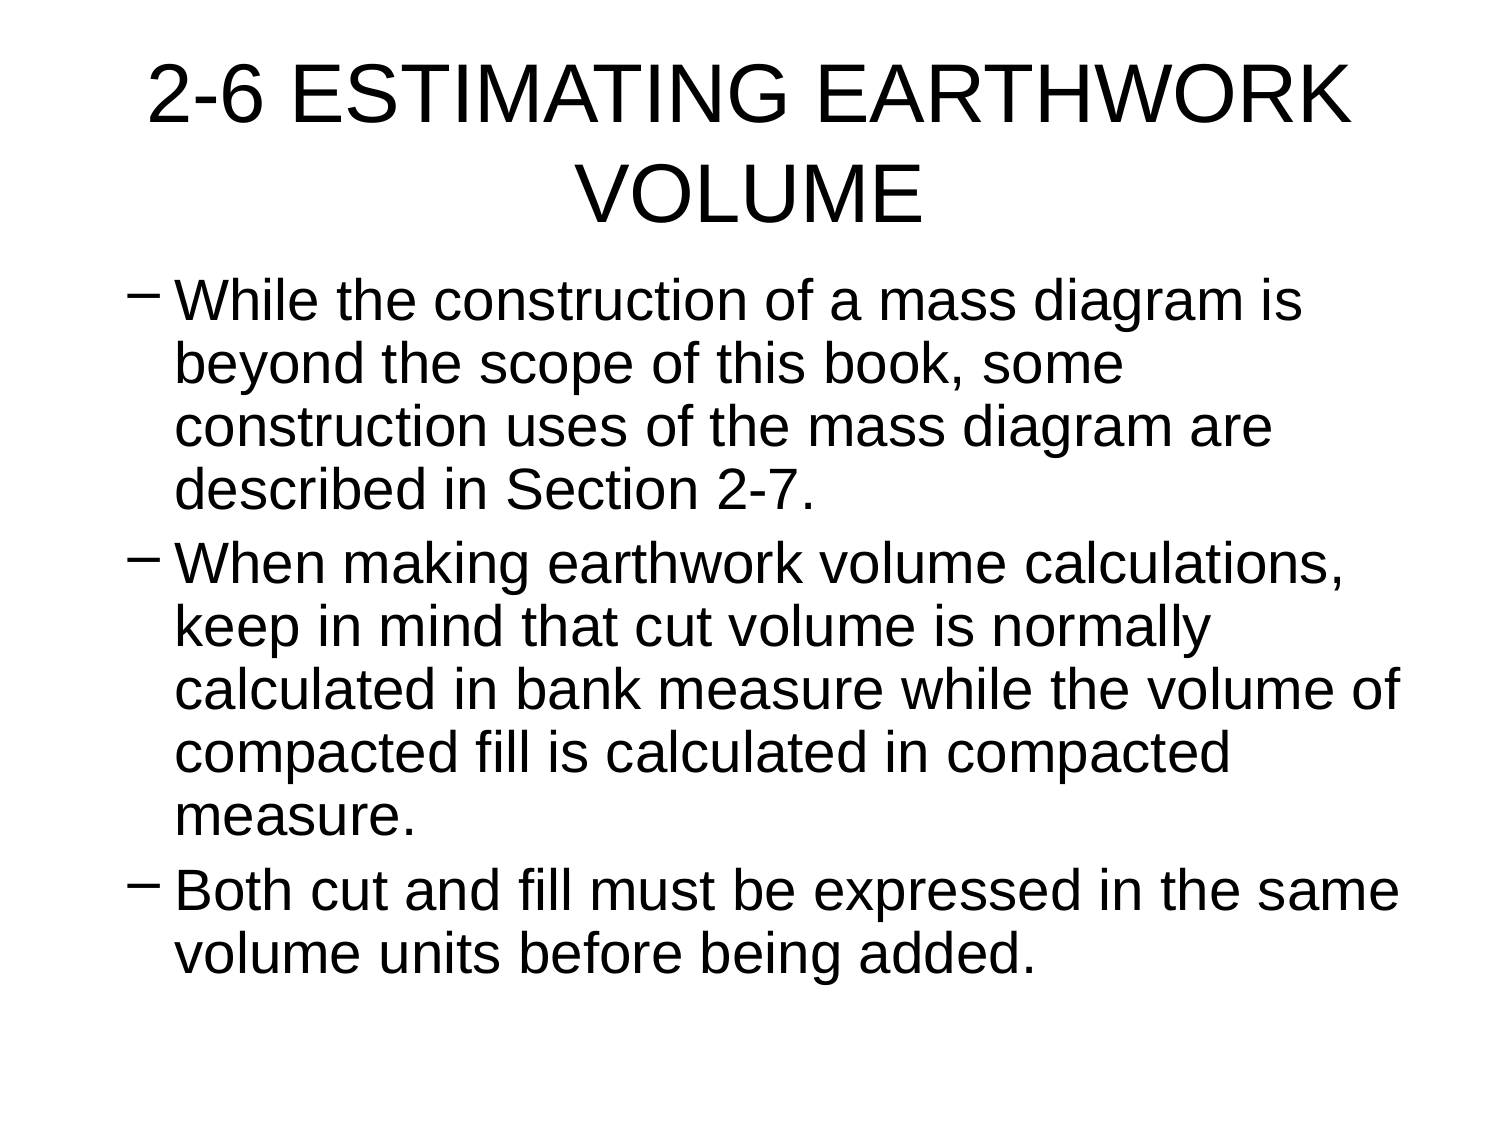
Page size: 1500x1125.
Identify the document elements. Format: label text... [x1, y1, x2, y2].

title 2-6 ESTIMATING EARTHWORK VOLUME [74, 44, 1426, 233]
list While the construction of a mass diagram is beyond the scope of this book, some construction uses of the mass diagram are described in Section 2-7. When making earthwork volume calculations, keep in mind that cut volume is normally calculated in bank measure while the volume of compacted fill is calculated in compacted measure. Both cut and fill must be expressed in the same volume units before being added. [37, 262, 1451, 1076]
